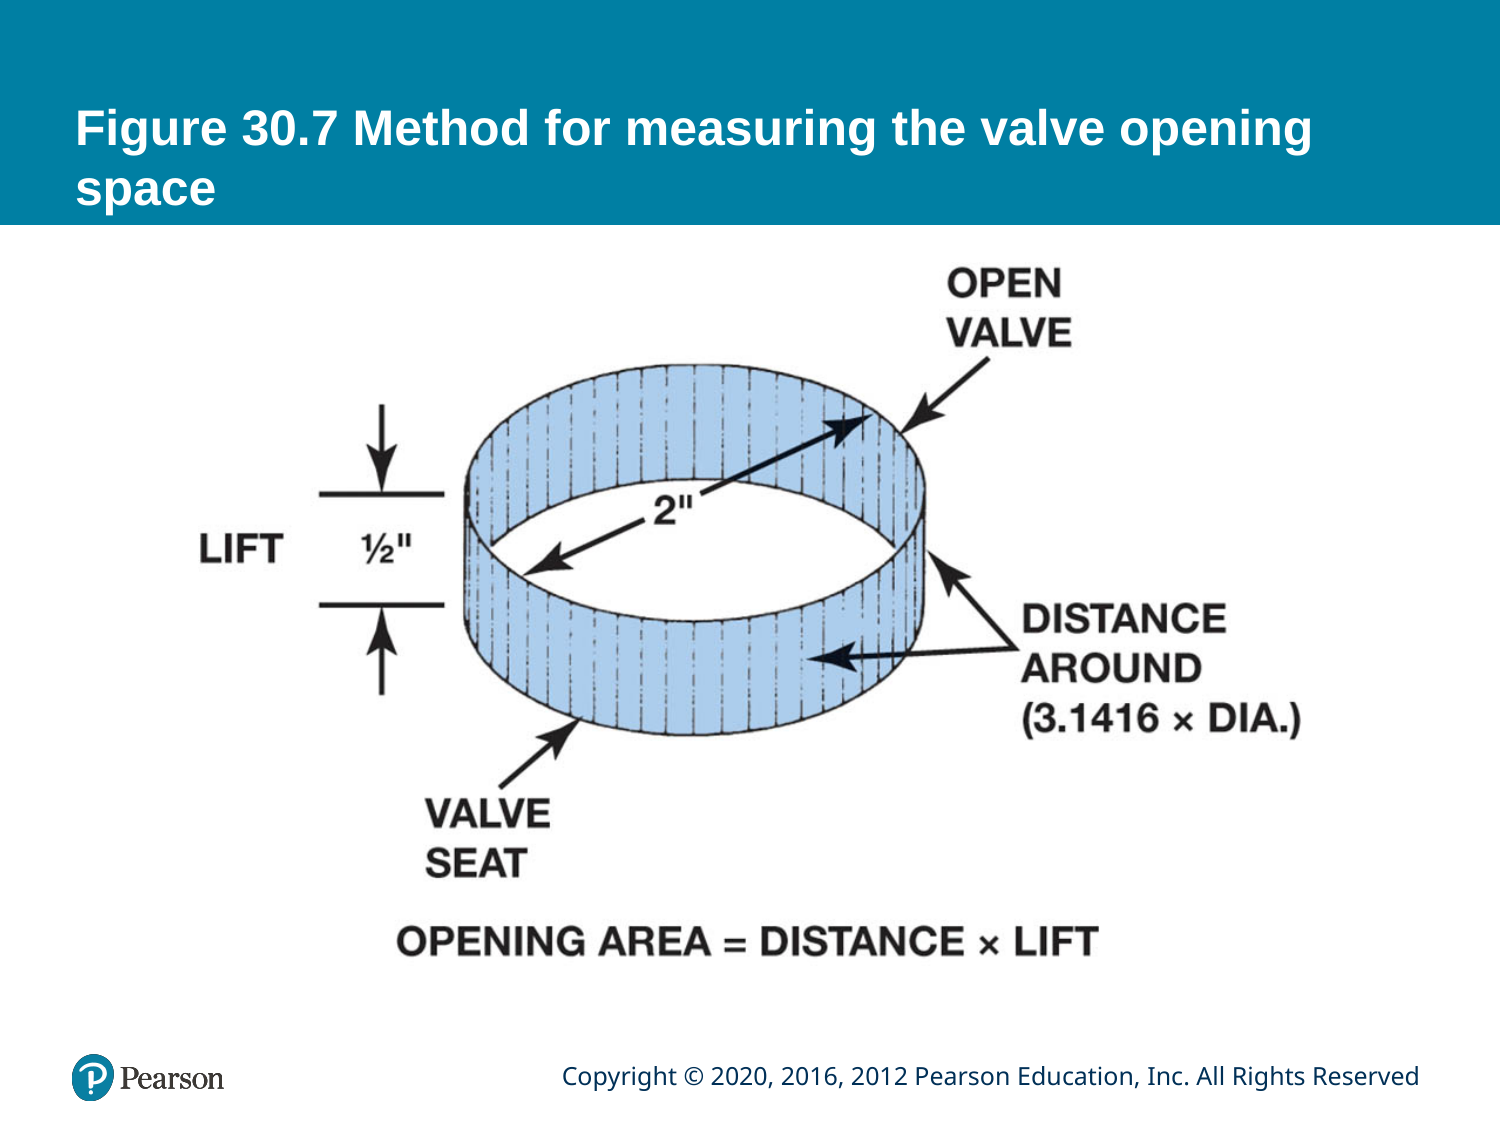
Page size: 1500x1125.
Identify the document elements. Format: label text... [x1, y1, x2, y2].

title Figure 30.7 Method for measuring the valve opening space [75, 35, 1425, 216]
picture [72, 1088, 83, 1101]
picture [80, 1063, 106, 1088]
picture [72, 1054, 87, 1070]
picture [98, 1054, 224, 1101]
picture [197, 261, 1302, 966]
